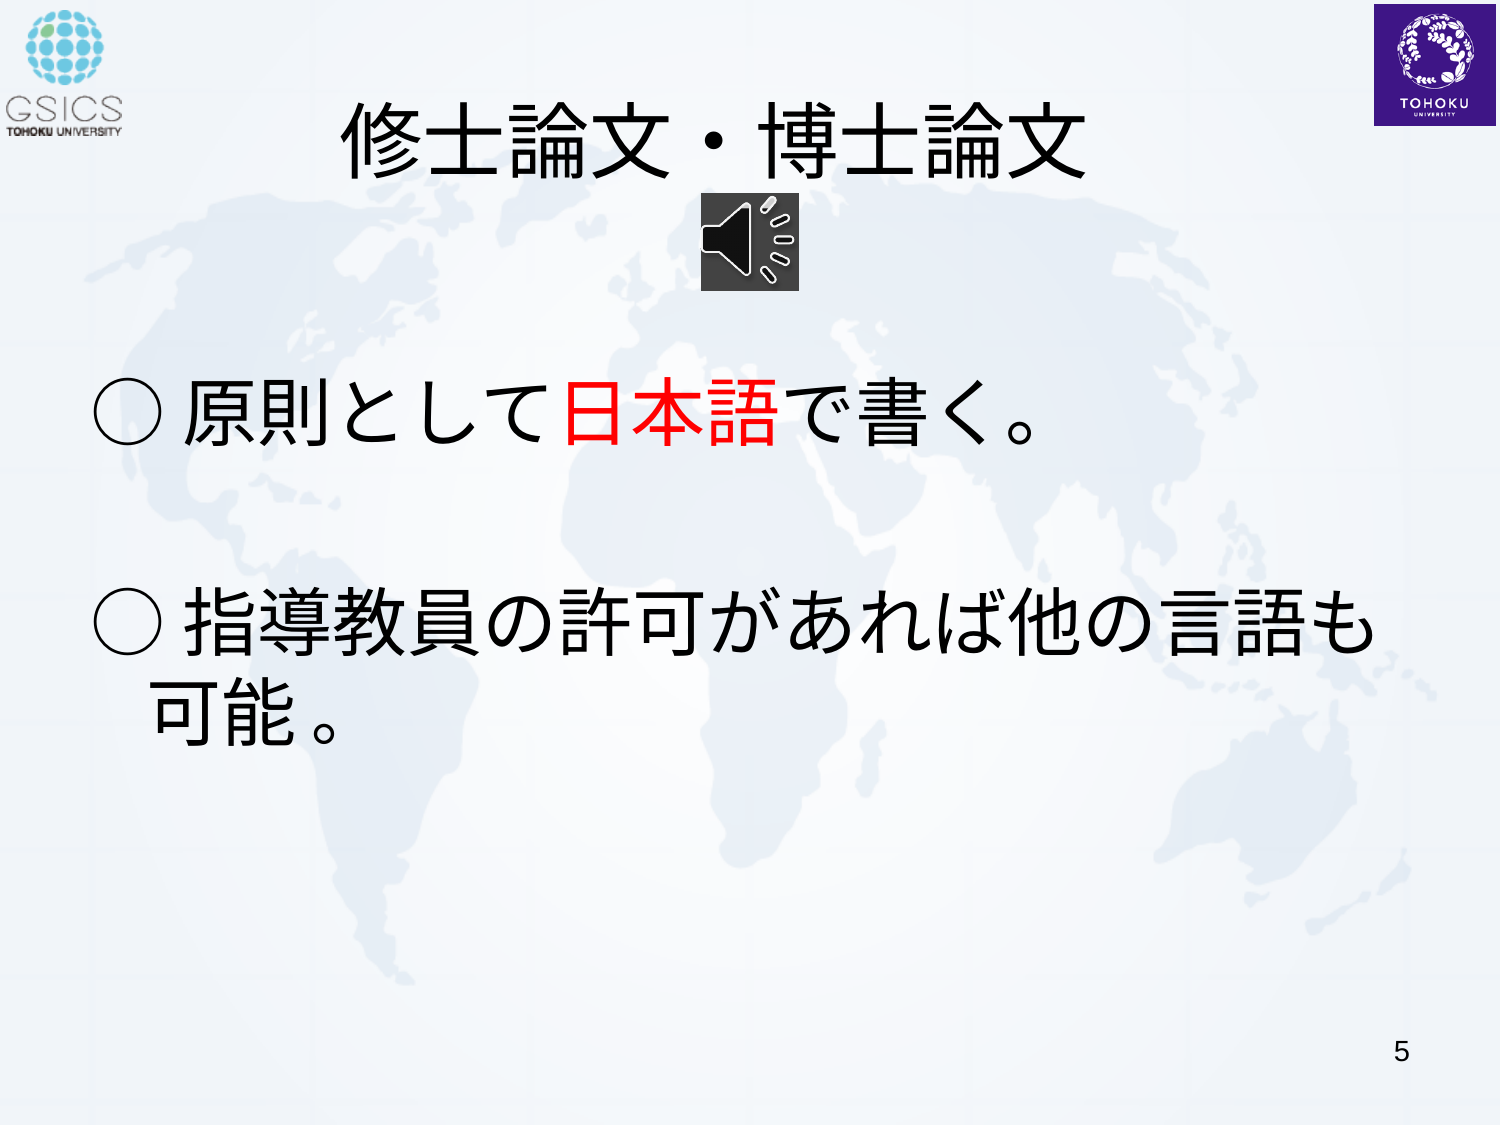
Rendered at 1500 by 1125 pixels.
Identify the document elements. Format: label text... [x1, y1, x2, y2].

title 修士論文・博士論文 [74, 44, 1426, 233]
picture [1374, 4, 1496, 126]
picture [699, 192, 801, 293]
picture [6, 10, 122, 136]
slide_number 5 [1074, 1024, 1426, 1103]
list ○原則として日本語で書く。 ○指導教員の許可があれば他の言語も可能 。 [74, 262, 1426, 1006]
